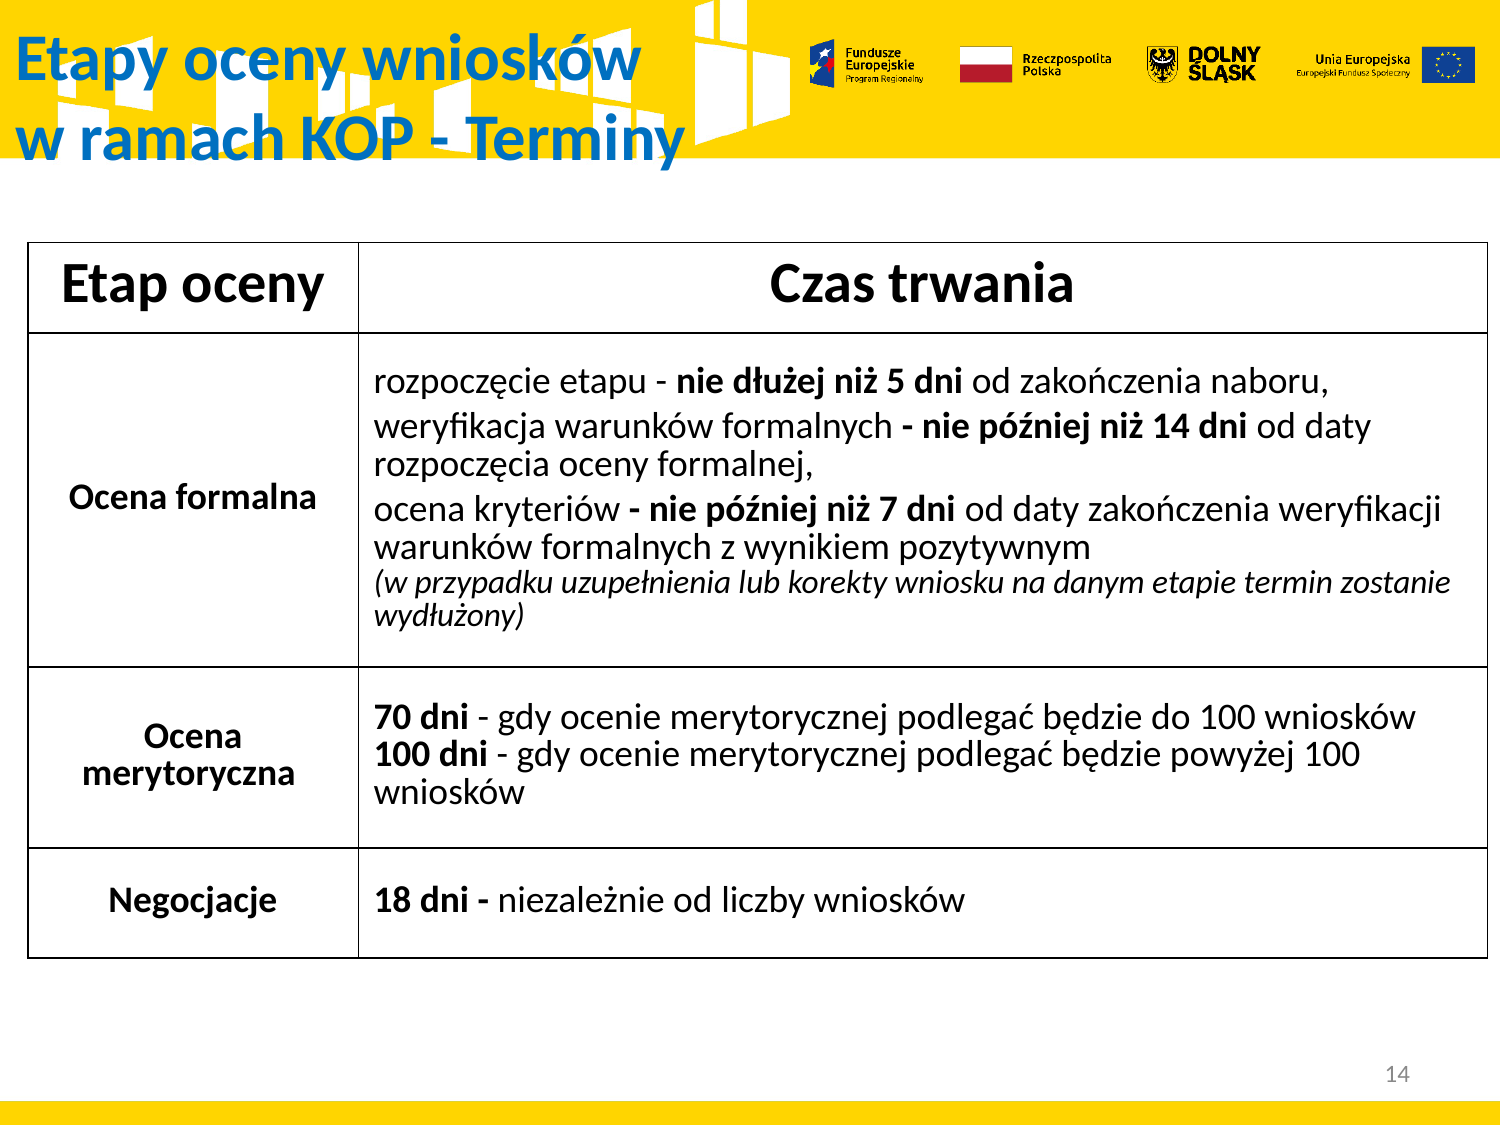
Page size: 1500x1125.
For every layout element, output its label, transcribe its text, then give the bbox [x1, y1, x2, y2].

table_cell Ocena merytoryczna [29, 668, 358, 847]
table_cell Ocena formalna [29, 334, 358, 666]
table_cell 70 dni - gdy ocenie merytorycznej podlegać będzie do 100 wniosków 100 dni - gdy ocenie merytorycznej podlegać będzie powyżej 100 wniosków [359, 668, 1487, 847]
title Etapy oceny wniosków w ramach KOP - Terminy [0, 0, 1351, 188]
table_header Czas trwania [359, 243, 1487, 332]
picture [0, 0, 1500, 1125]
table_cell Negocjacje [29, 849, 358, 957]
table_header Etap oceny [29, 243, 358, 332]
table_cell rozpoczęcie etapu - nie dłużej niż 5 dni od zakończenia naboru, weryfikacja warunków formalnych - nie później niż 14 dni od daty rozpoczęcia oceny formalnej, ocena kryteriów - nie później niż 7 dni od daty zakończenia weryfikacji warunków formalnych z wynikiem pozytywnym (w przypadku uzupełnienia lub korekty wniosku na danym etapie termin zostanie wydłużony) [359, 334, 1487, 666]
list [29, 959, 1416, 1125]
slide_number 14 [1074, 1042, 1425, 1103]
table_cell 18 dni - niezależnie od liczby wniosków [359, 849, 1487, 957]
